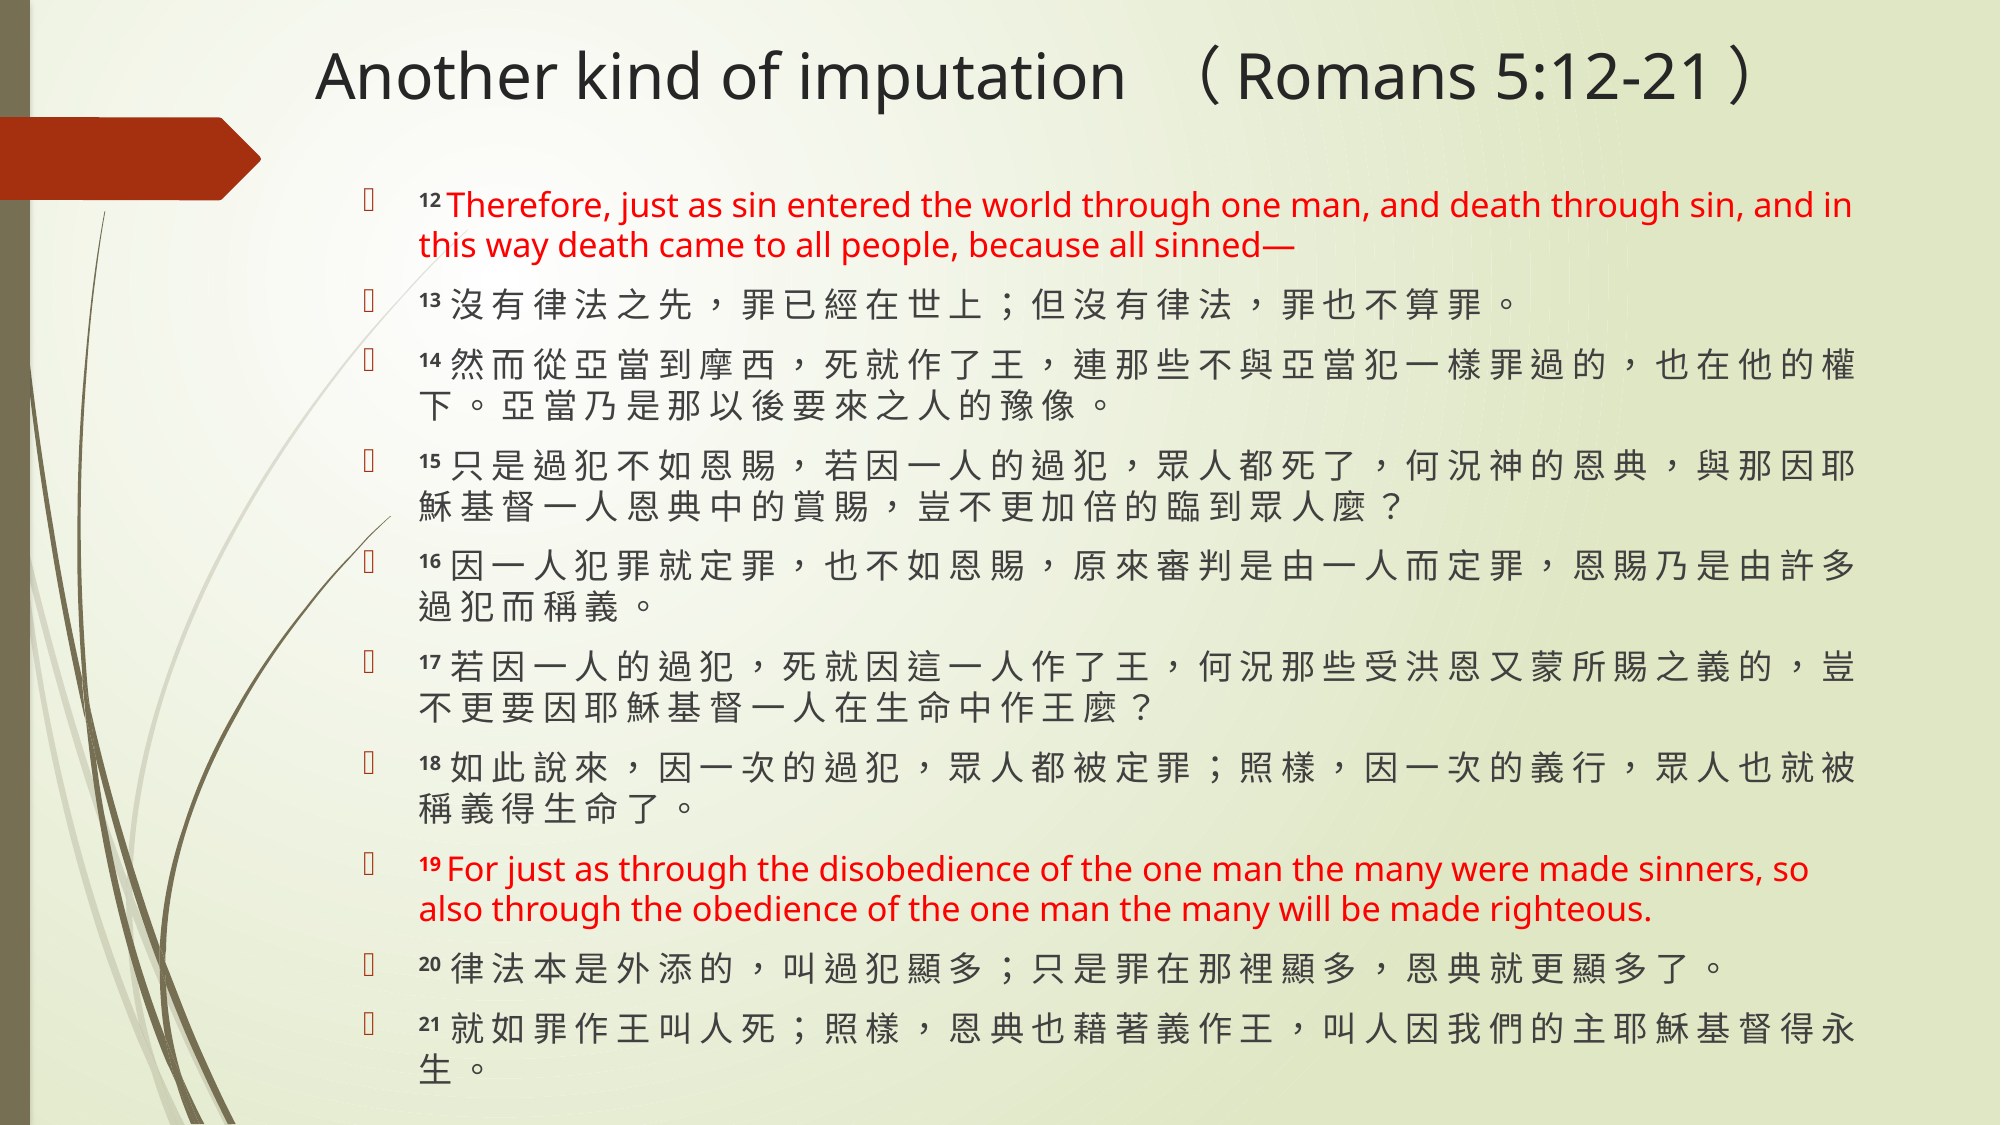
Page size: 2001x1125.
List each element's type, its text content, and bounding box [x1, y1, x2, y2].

title Another kind of imputation （Romans 5:12-21） [300, 28, 1888, 176]
list 12 Therefore, just as sin entered the world through one man, and death through sin, and in this way death came to all people, because all sinned— 13 沒 有 律 法 之 先 ， 罪 已 經 在 世 上 ； 但 沒 有 律 法 ， 罪 也 不 算 罪 。 14 然 而 從 亞 當 到 摩 西 ， 死 就 作 了 王 ， 連 那 些 不 與 亞 當 犯 一 樣 罪 過 的 ， 也 在 他 的 權 下 。 亞 當 乃 是 那 以 後 要 來 之 人 的 豫 像 。 15 只 是 過 犯 不 如 恩 賜 ， 若 因 一 人 的 過 犯 ， 眾 人 都 死 了 ， 何 況 神 的 恩 典 ， 與 那 因 耶 穌 基 督 一 人 恩 典 中 的 賞 賜 ， 豈 不 更 加 倍 的 臨 到 眾 人 麼 ？ 16 因 一 人 犯 罪 就 定 罪 ， 也 不 如 恩 賜 ， 原 來 審 判 是 由 一 人 而 定 罪 ， 恩 賜 乃 是 由 許 多 過 犯 而 稱 義 。 17 若 因 一 人 的 過 犯 ， 死 就 因 這 一 人 作 了 王 ， 何 況 那 些 受 洪 恩 又 蒙 所 賜 之 義 的 ， 豈 不 更 要 因 耶 穌 基 督 一 人 在 生 命 中 作 王 麼 ？ 18 如 此 說 來 ， 因 一 次 的 過 犯 ， 眾 人 都 被 定 罪 ； 照 樣 ， 因 一 次 的 義 行 ， 眾 人 也 就 被 稱 義 得 生 命 了 。 19 For just as through the disobedience of the one man the many were made sinners, so also through the obedience of the one man the many will be made righteous. 20 律 法 本 是 外 添 的 ， 叫 過 犯 顯 多 ； 只 是 罪 在 那 裡 顯 多 ， 恩 典 就 更 顯 多 了 。 21 就 如 罪 作 王 叫 人 死 ； 照 樣 ， 恩 典 也 藉 著 義 作 王 ， 叫 人 因 我 們 的 主 耶 穌 基 督 得 永 生 。 [348, 175, 1888, 1104]
